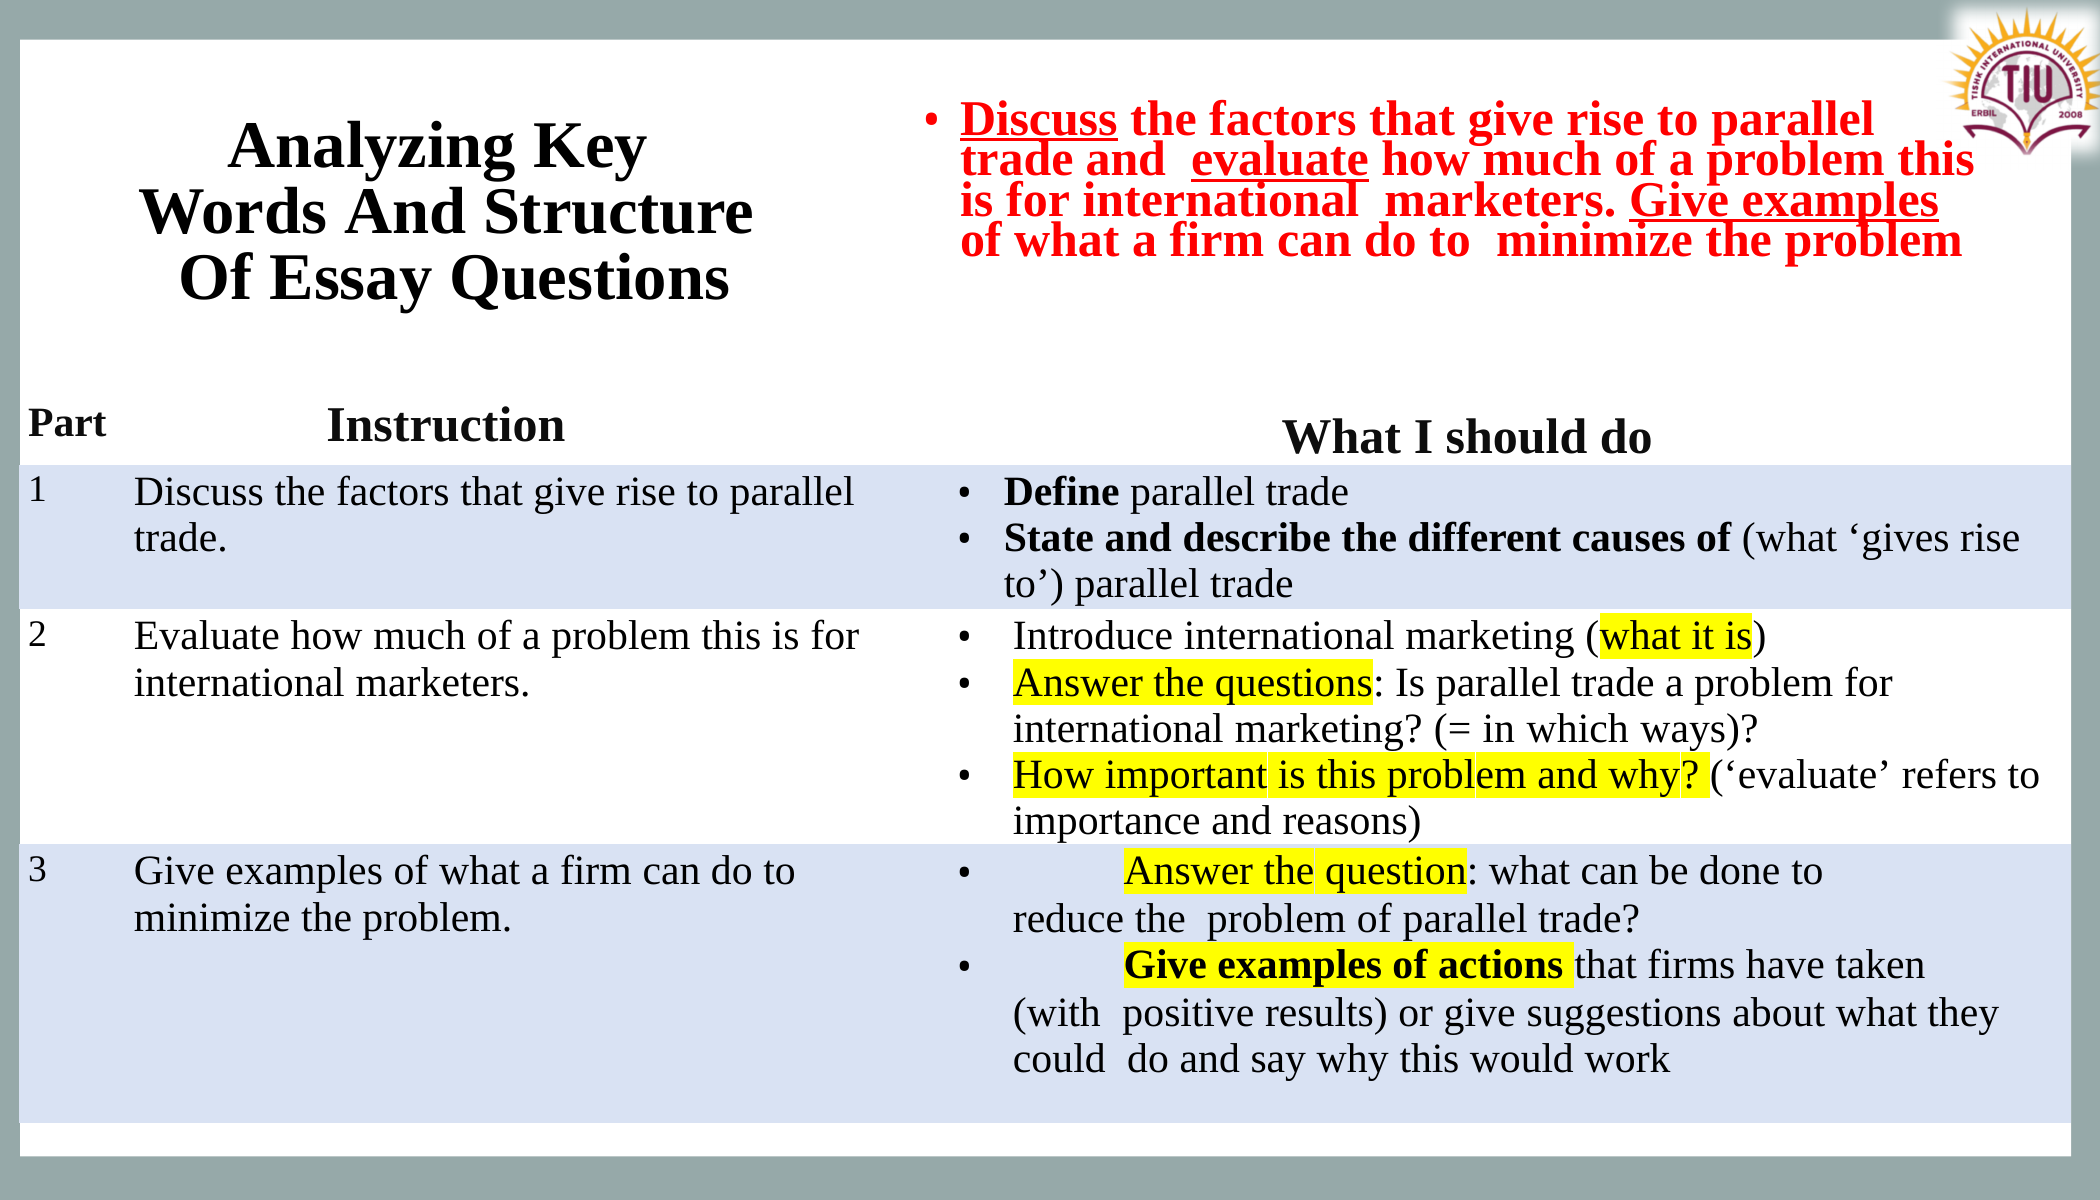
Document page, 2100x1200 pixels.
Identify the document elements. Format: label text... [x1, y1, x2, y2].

table_cell 2 [19, 609, 114, 844]
table_header Part [19, 41, 114, 465]
table_header Discuss the factors that give rise to parallel trade and evaluate how much of a problem this is for international marketers. Give examples of what a firm can do to minimize the problem What I should do [912, 41, 2071, 465]
text_box [0, 0, 2100, 1200]
picture [1935, 0, 2100, 171]
table_header Analyzing Key Words And Structure Of Essay Questions Instruction [114, 41, 912, 465]
table_cell 1 [19, 465, 114, 609]
table_cell Introduce international marketing (what it is) Answer the questions: Is parallel trade a problem for international marketing? (= in which ways)? How important is this problem and why? (‘evaluate’ refers to importance and reasons) [912, 609, 2071, 844]
table_cell Discuss the factors that give rise to parallel trade. [114, 465, 912, 609]
table_cell Evaluate how much of a problem this is for international marketers. [114, 609, 912, 844]
text_box [20, 177, 2072, 1157]
table_cell Answer the question: what can be done to reduce the problem of parallel trade? Give examples of actions that firms have taken (with positive results) or give suggestions about what they could do and say why this would work [912, 844, 2071, 1123]
table_cell Give examples of what a firm can do to minimize the problem. [114, 844, 912, 1123]
table_cell Define parallel trade State and describe the different causes of (what ‘gives rise to’) parallel trade [912, 465, 2071, 609]
table_cell 3 [19, 844, 114, 1123]
